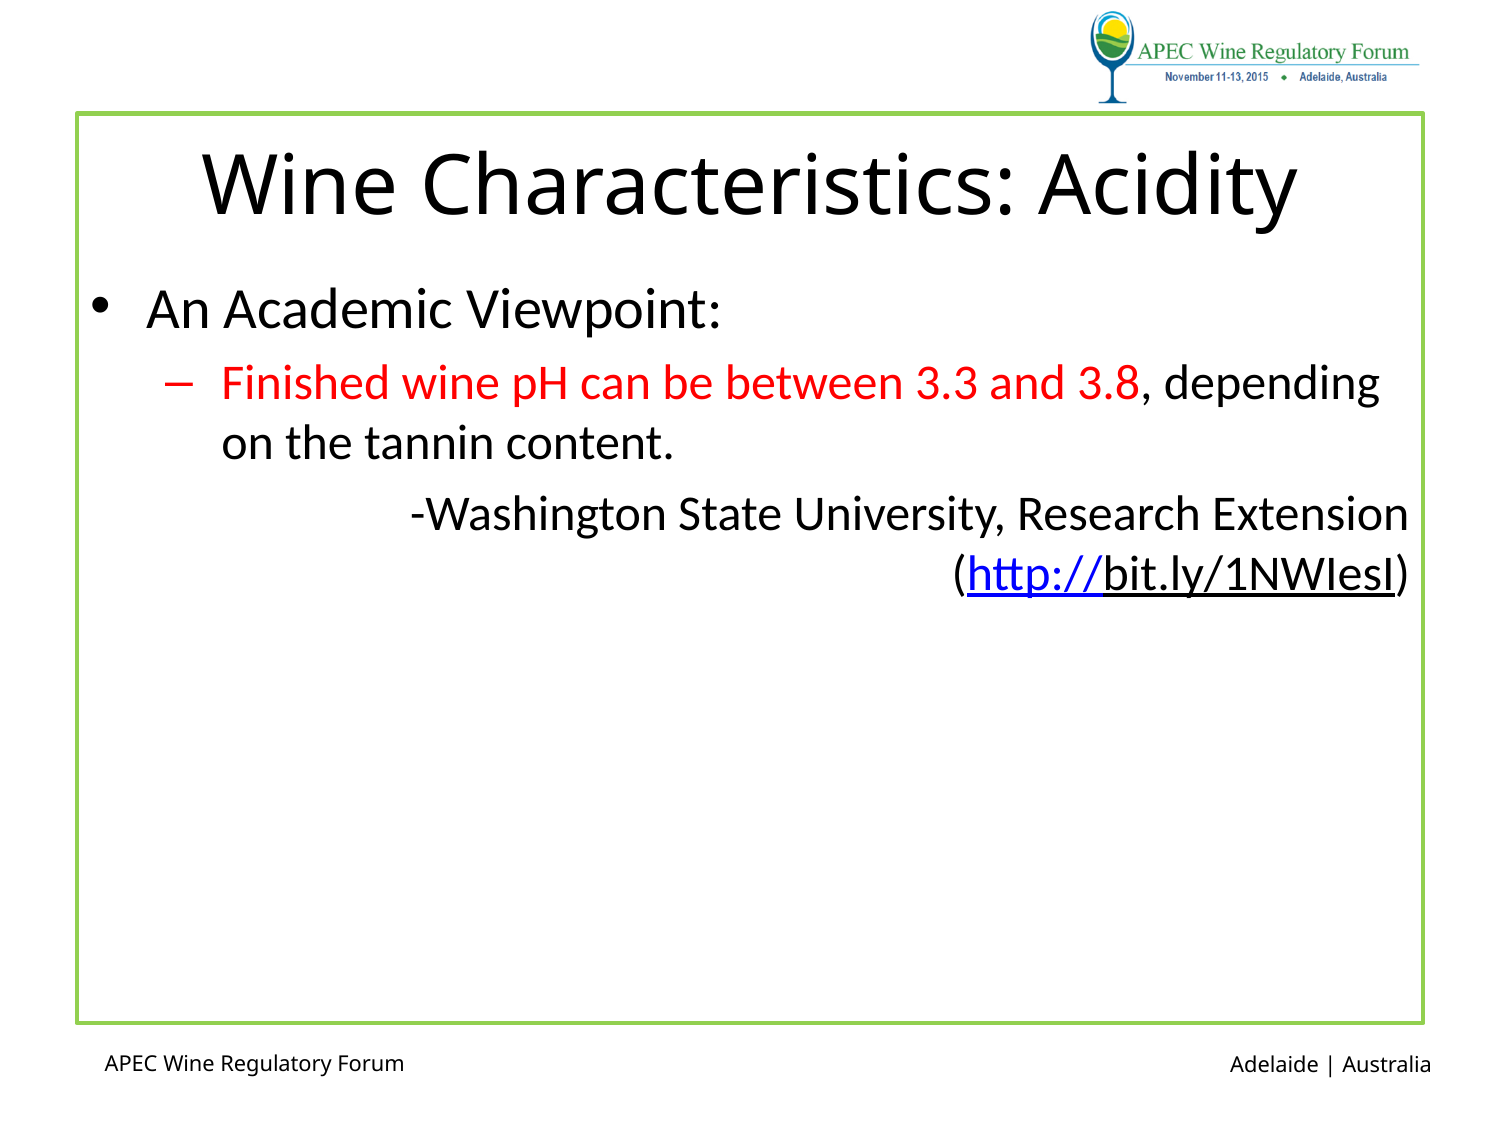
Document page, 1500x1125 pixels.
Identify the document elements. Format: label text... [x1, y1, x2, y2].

title Wine Characteristics: Acidity [75, 110, 1425, 252]
picture [1086, 6, 1424, 110]
list An Academic Viewpoint: Finished wine pH can be between 3.3 and 3.8, depending on the tannin content. -Washington State University, Research Extension (http://bit.ly/1NWIesI) [75, 262, 1425, 1005]
